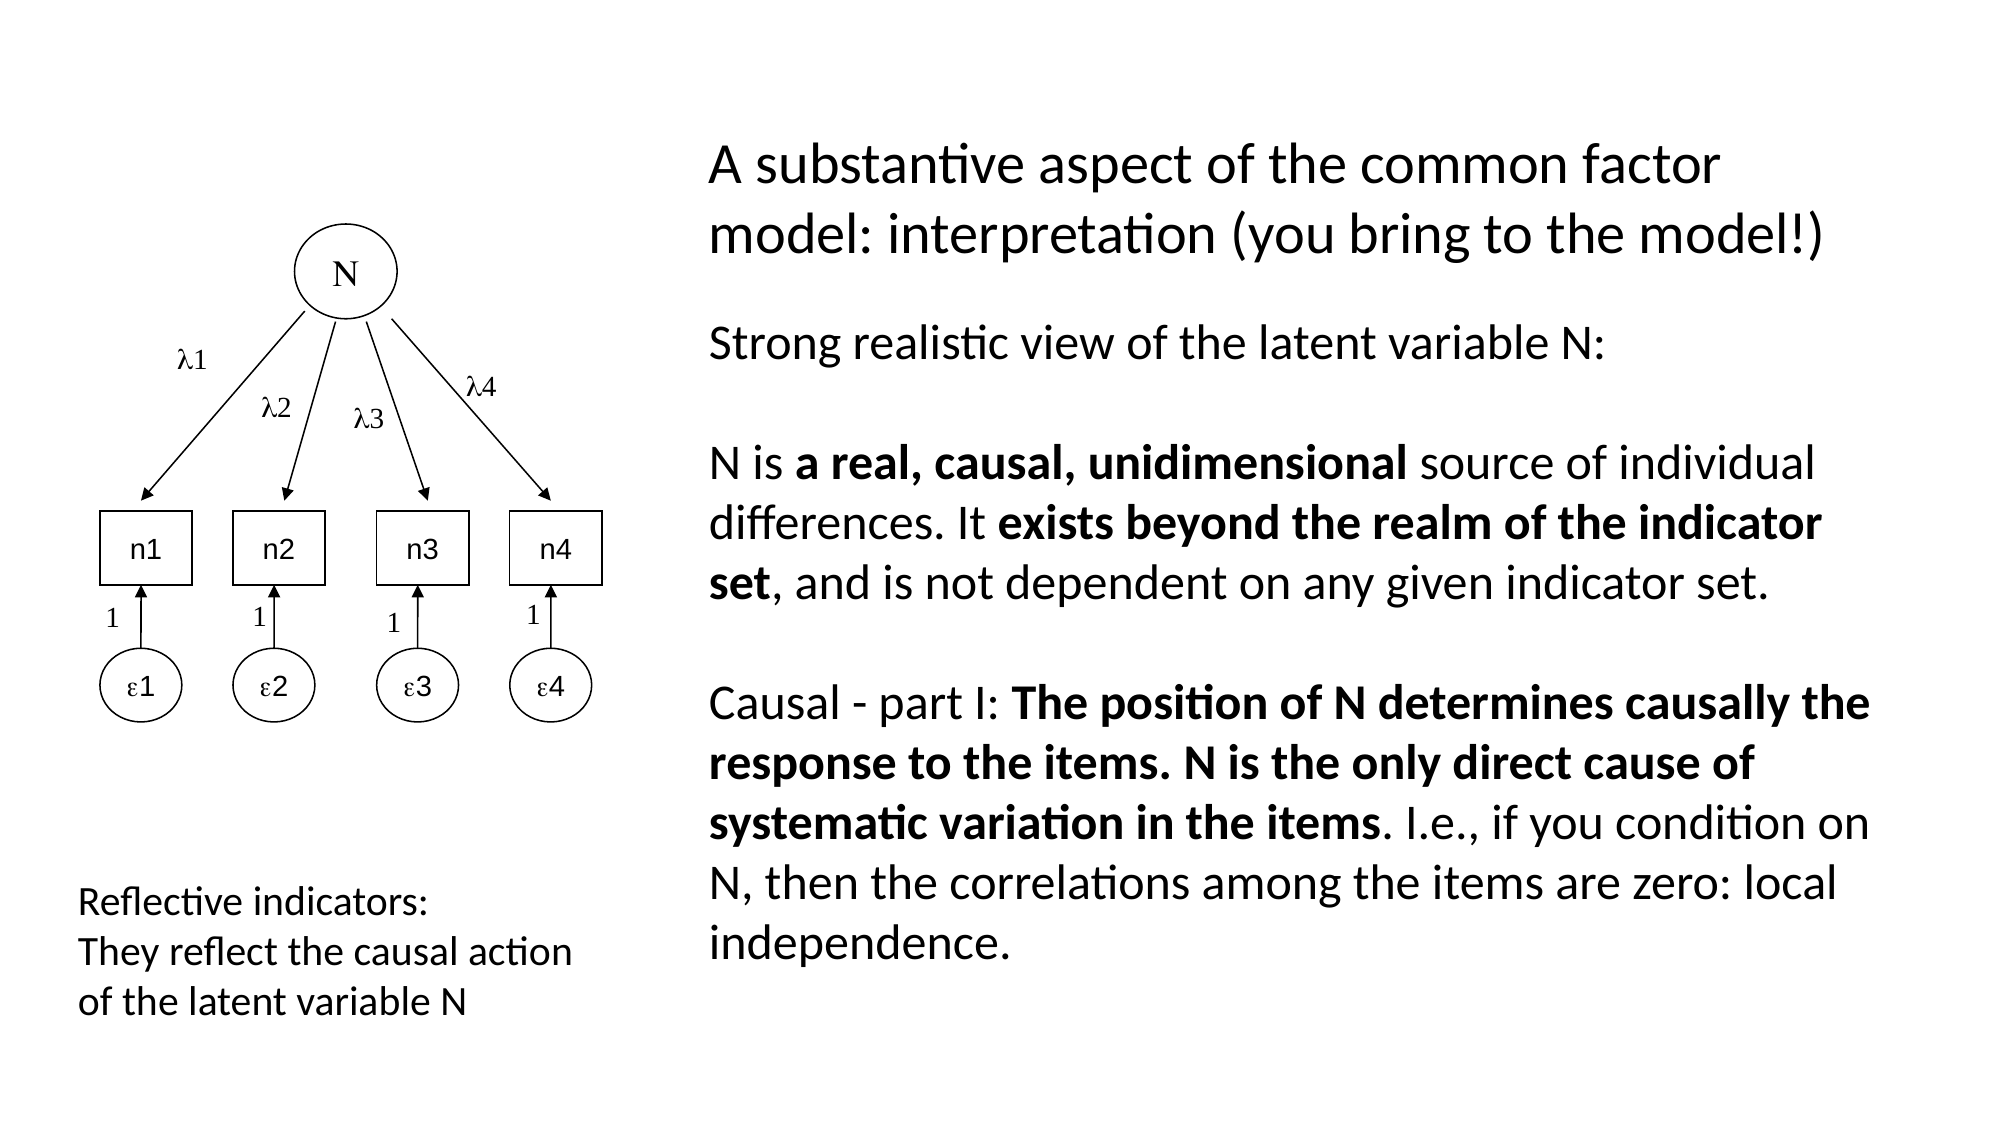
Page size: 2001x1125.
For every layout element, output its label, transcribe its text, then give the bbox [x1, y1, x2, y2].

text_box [97, 223, 602, 722]
text_box Reflective indicators: They reflect the causal action of the latent variable N [63, 866, 609, 1031]
text_box A substantive aspect of the common factor model: interpretation (you bring to the model!) Strong realistic view of the latent variable N: N is a real, causal, unidimensional source of individual differences. It exists beyond the realm of the indicator set, and is not dependent on any given indicator set. Causal - part I: The position of N determines causally the response to the items. N is the only direct cause of systematic variation in the items. I.e., if you condition on N, then the correlations among the items are zero: local independence. [694, 117, 1893, 1023]
